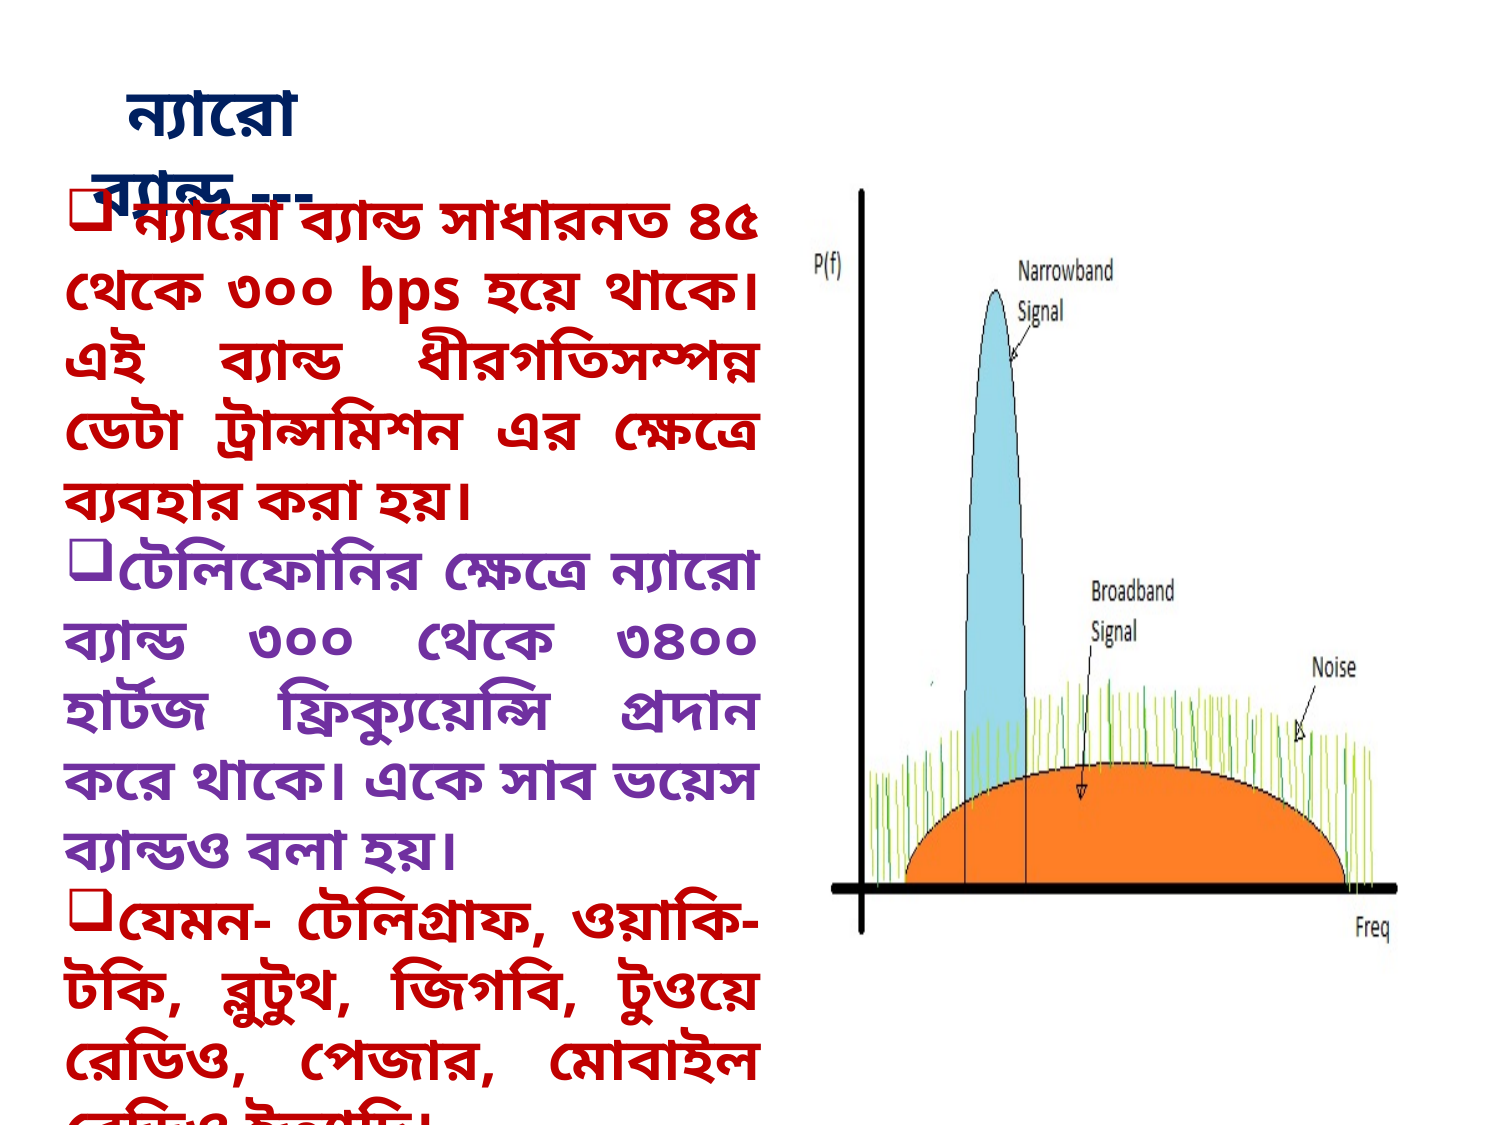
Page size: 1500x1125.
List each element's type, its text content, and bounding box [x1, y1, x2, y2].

text_box ন্যারো ব্যান্ড --- [37, 62, 388, 238]
picture [799, 149, 1451, 1001]
text_box ন্যারো ব্যান্ড সাধারনত ৪৫ থেকে ৩০০ bps হয়ে থাকে। এই ব্যান্ড ধীরগতিসম্পন্ন ডেটা ট্রান্সমিশন এর ক্ষেত্রে ব্যবহার করা হয়। টেলিফোনির ক্ষেত্রে ন্যারো ব্যান্ড ৩০০ থেকে ৩৪০০ হার্টজ ফ্রিক্যুয়েন্সি প্রদান করে থাকে। একে সাব ভয়েস ব্যান্ডও বলা হয়। যেমন- টেলিগ্রাফ, ওয়াকি-টকি, ব্লুটুথ, জিগবি, টুওয়ে রেডিও, পেজার, মোবাইল রেডিও ইত্যাদি। [50, 174, 775, 1125]
